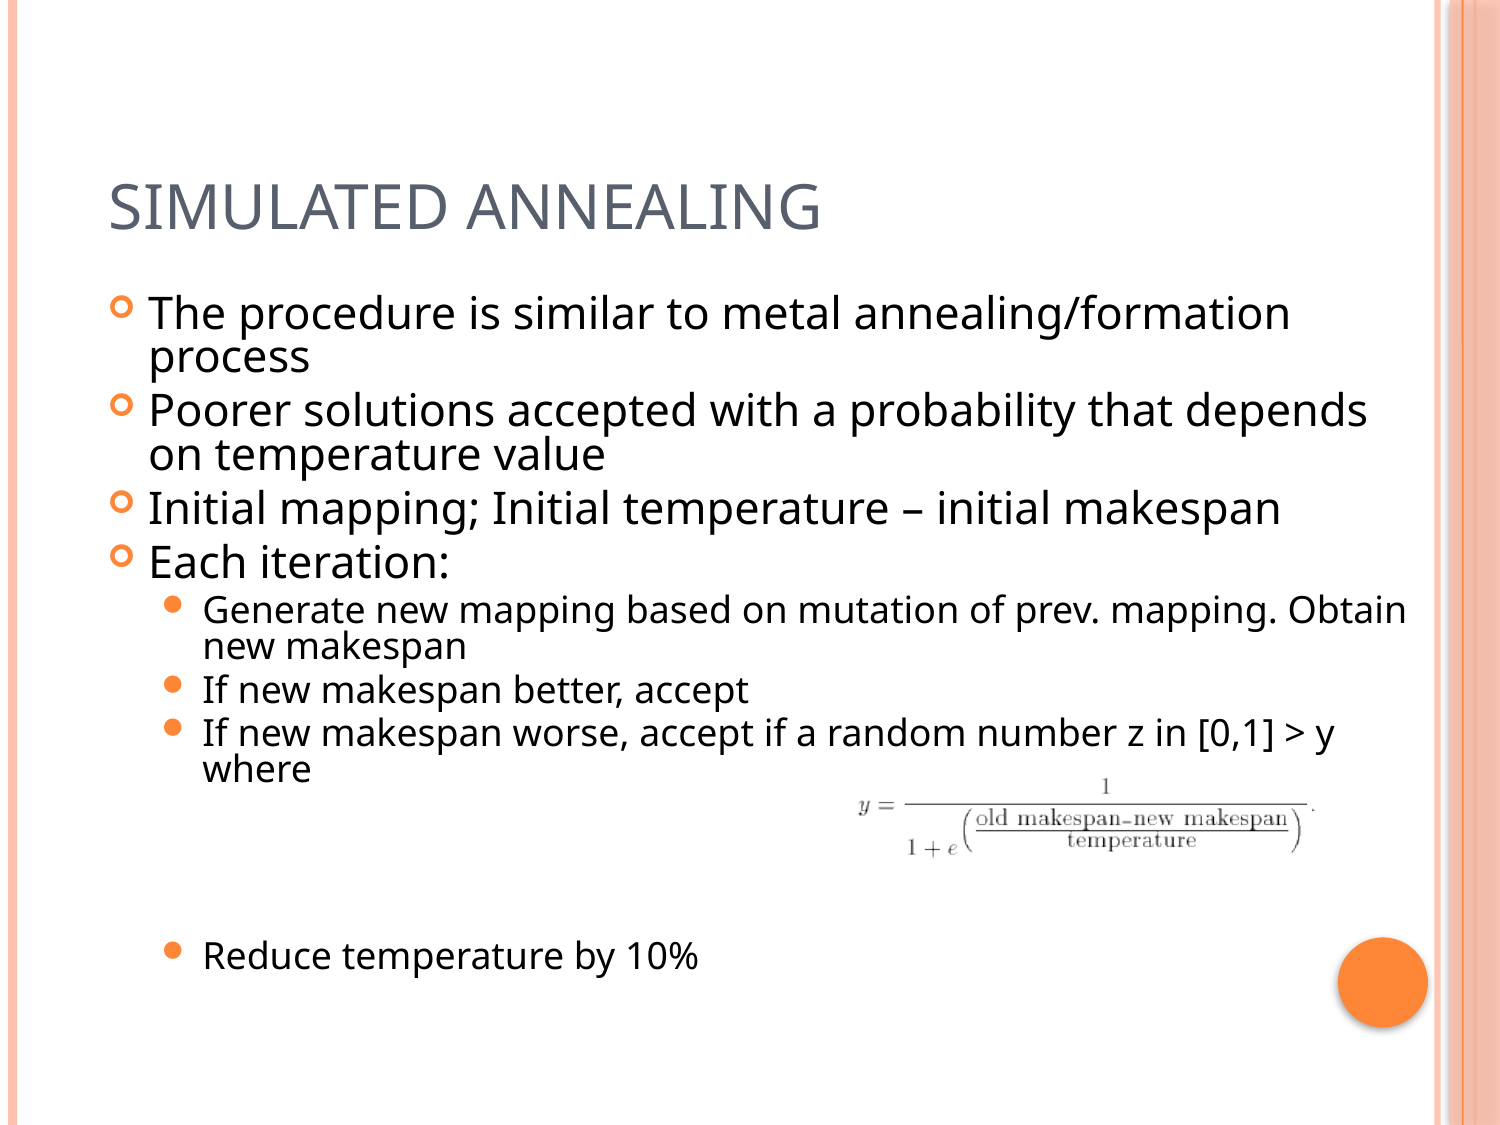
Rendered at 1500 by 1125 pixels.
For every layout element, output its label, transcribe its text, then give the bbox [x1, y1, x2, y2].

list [849, 774, 1337, 875]
list The procedure is similar to metal annealing/formation process Poorer solutions accepted with a probability that depends on temperature value Initial mapping; Initial temperature – initial makespan Each iteration: Generate new mapping based on mutation of prev. mapping. Obtain new makespan If new makespan better, accept If new makespan worse, accept if a random number z in [0,1] > y where Reduce temperature by 10% [92, 287, 1450, 988]
title Simulated Annealing [94, 50, 1407, 250]
